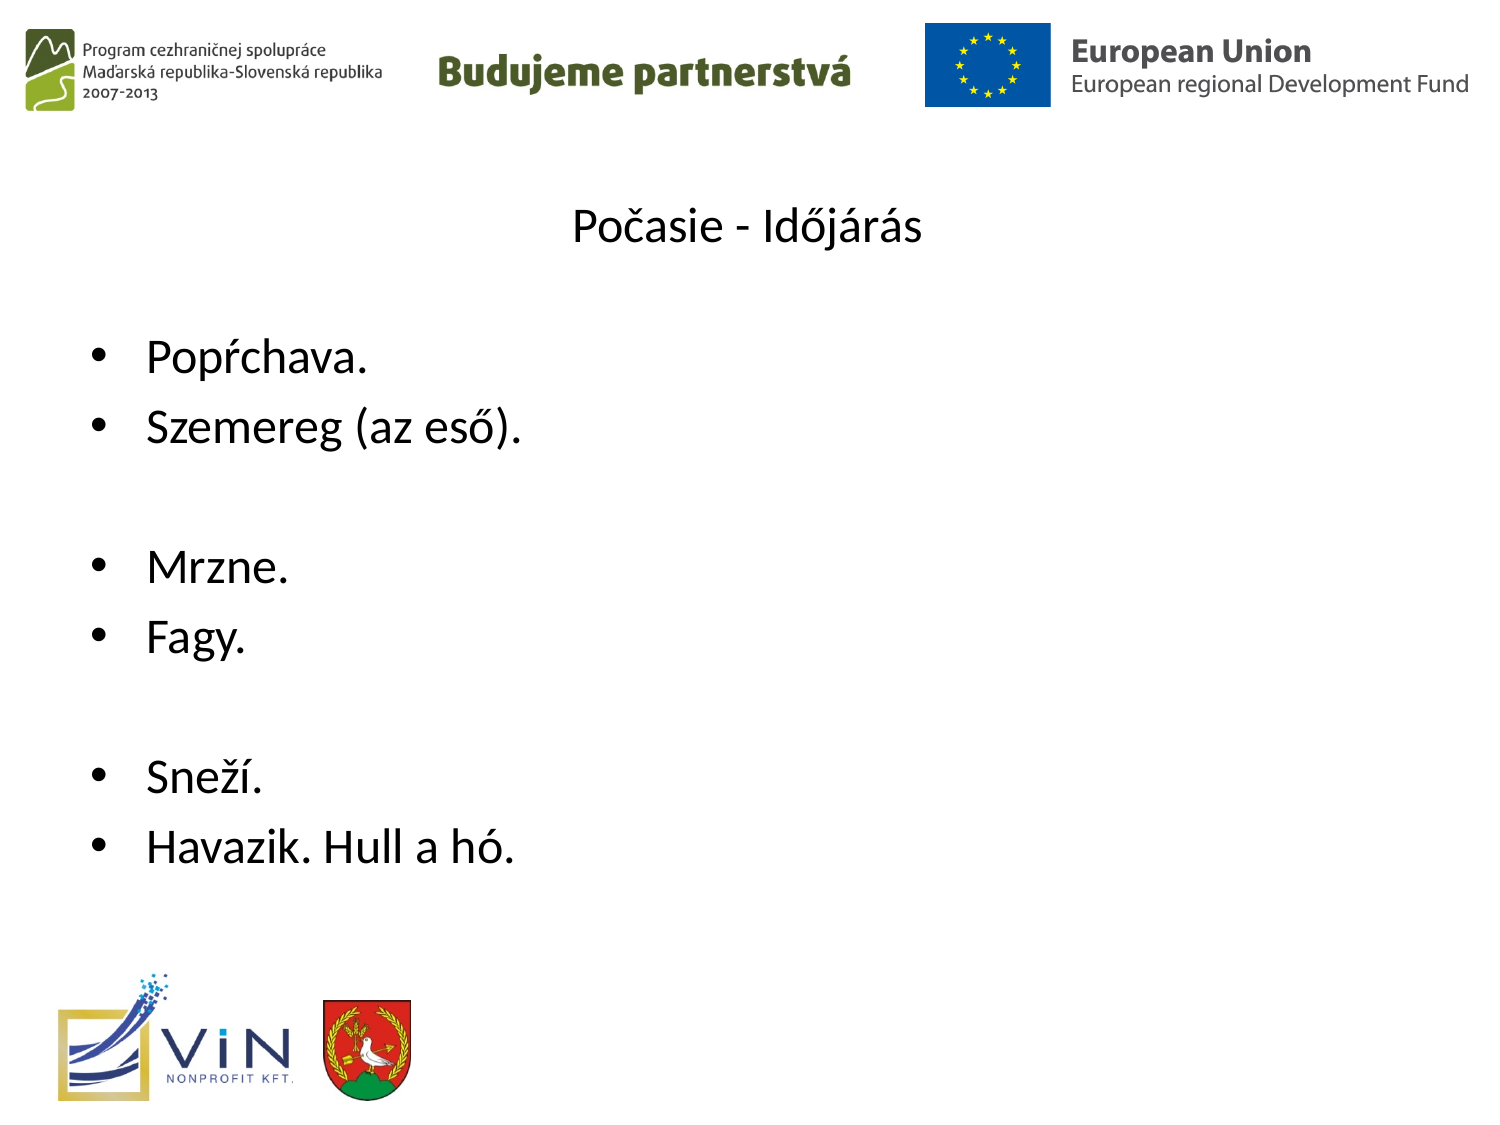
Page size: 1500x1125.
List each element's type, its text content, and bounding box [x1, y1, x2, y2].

picture [925, 23, 1468, 109]
title Počasie - Időjárás [70, 164, 1425, 282]
picture [23, 29, 399, 120]
list Popŕchava. Szemereg (az eső). Mrzne. Fagy. Sneží. Havazik. Hull a hó. [75, 316, 1425, 961]
picture [34, 972, 294, 1102]
picture [409, 36, 890, 108]
picture [323, 1000, 411, 1102]
